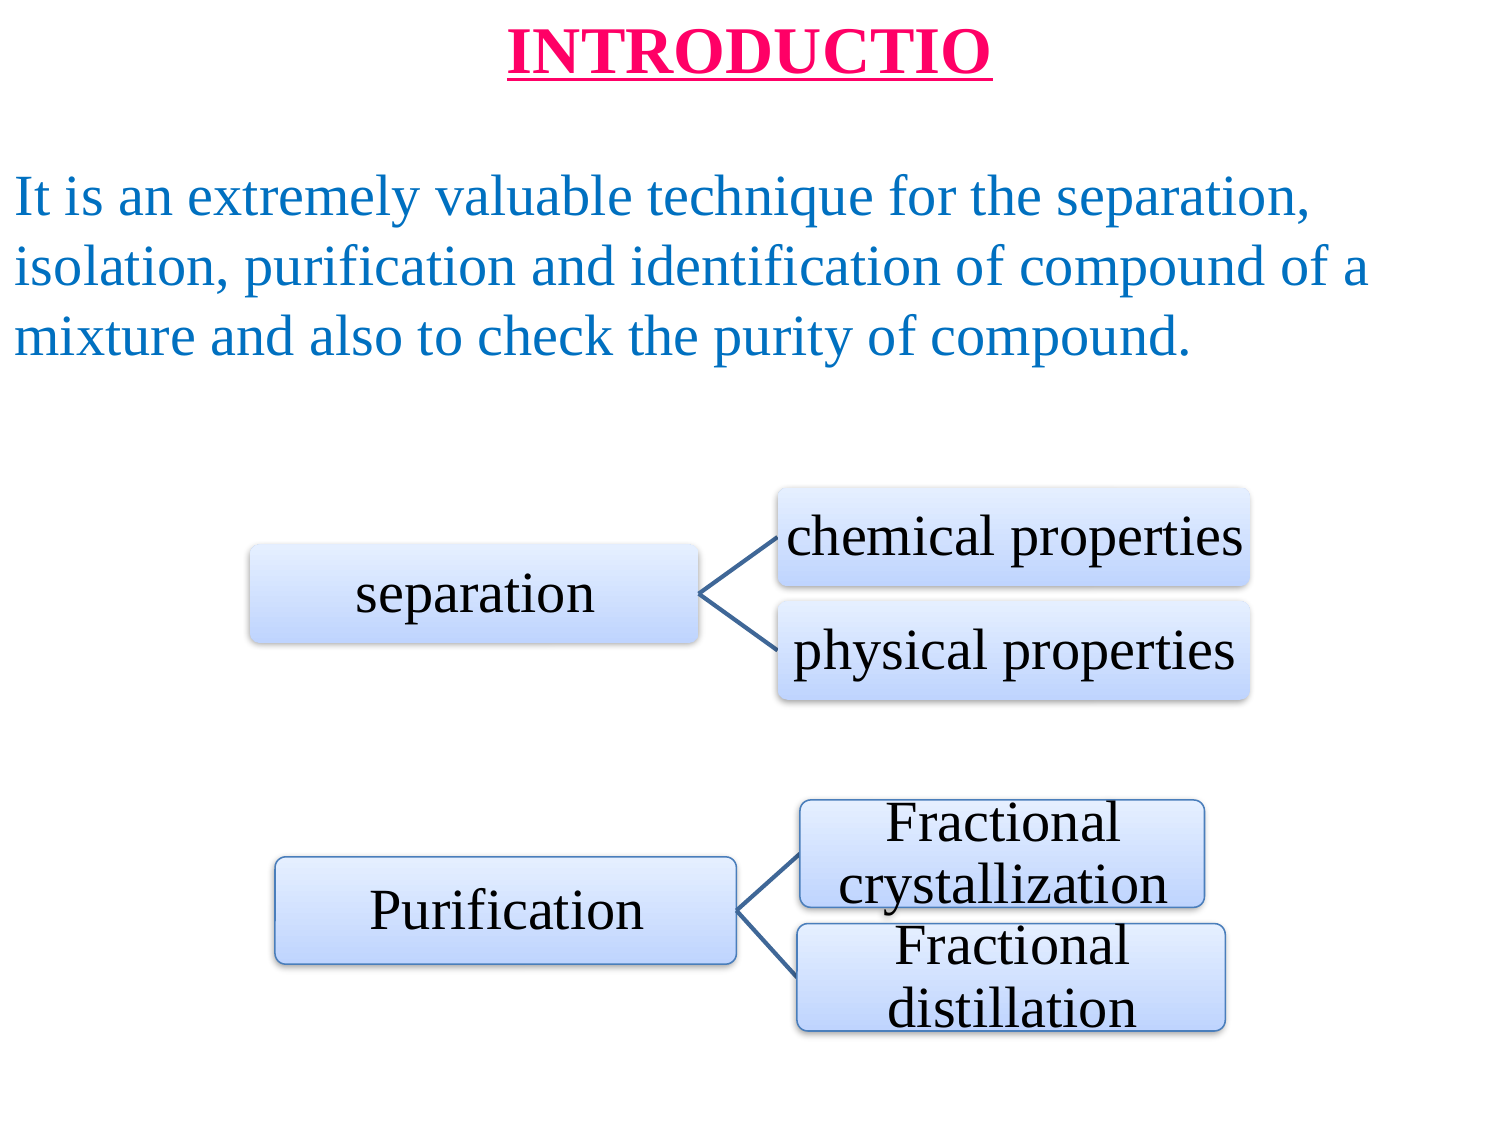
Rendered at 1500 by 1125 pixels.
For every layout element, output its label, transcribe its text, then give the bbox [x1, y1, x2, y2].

text_box INTRODUCTIO It is an extremely valuable technique for the separation, isolation, purification and identification of compound of a mixture and also to check the purity of compound. [0, 0, 1500, 375]
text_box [0, 487, 1500, 701]
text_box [49, 799, 1426, 1032]
